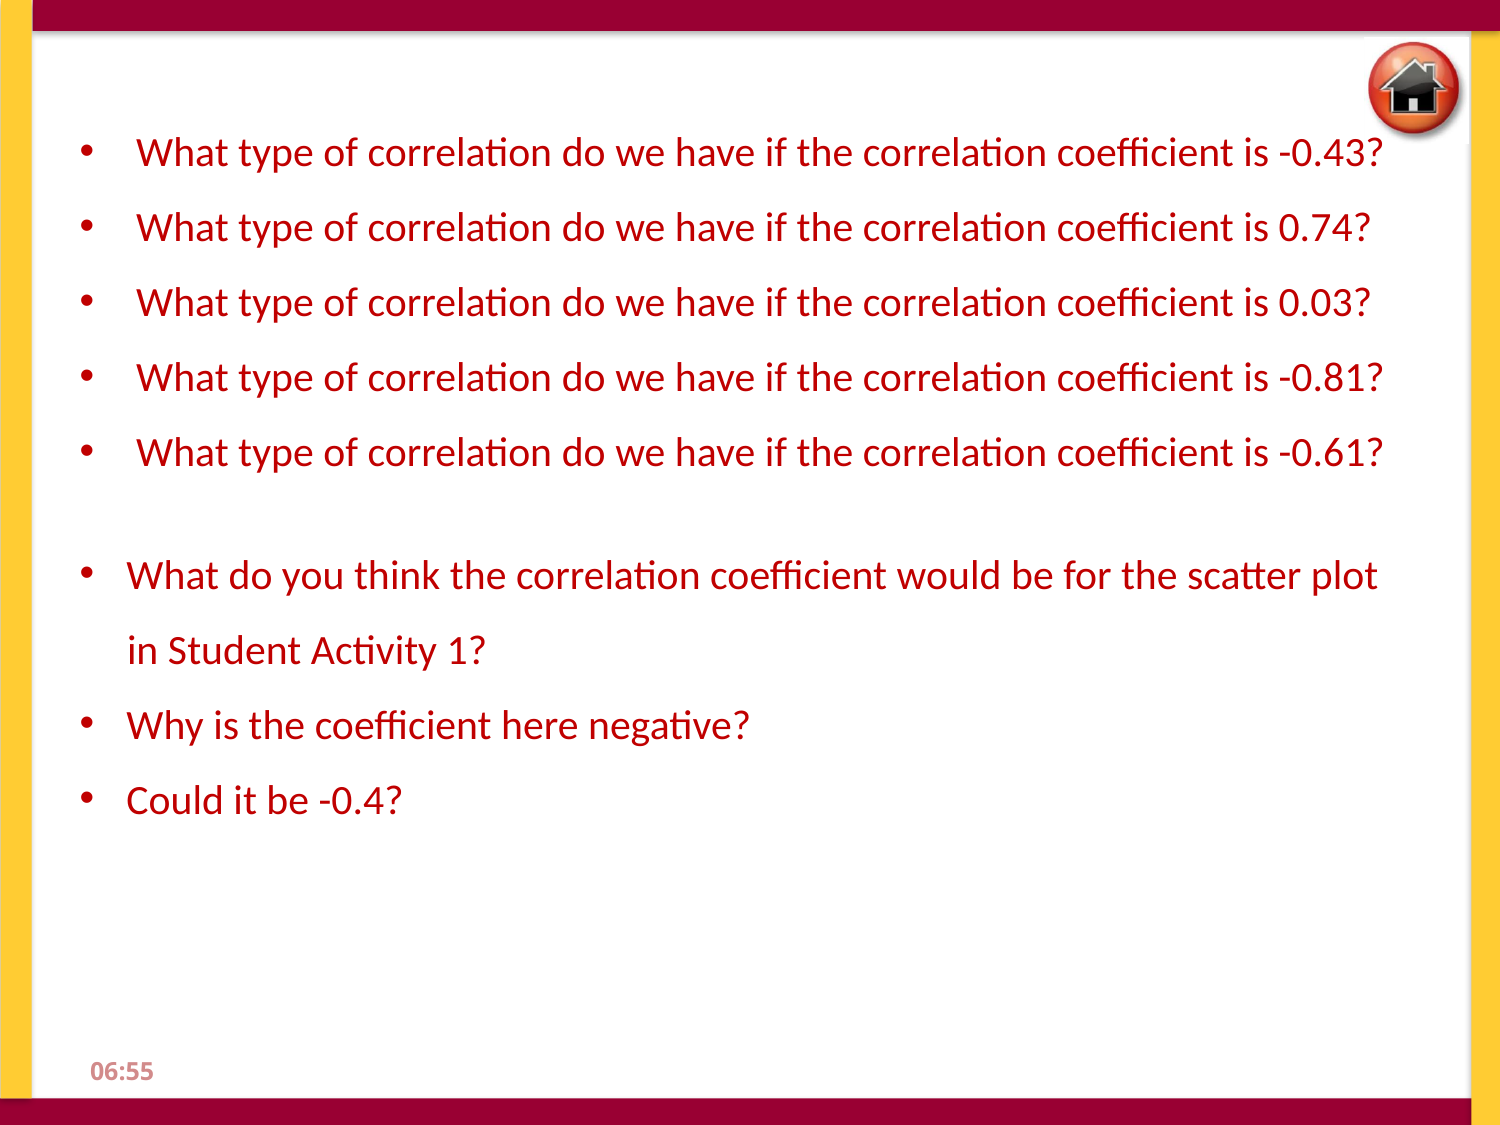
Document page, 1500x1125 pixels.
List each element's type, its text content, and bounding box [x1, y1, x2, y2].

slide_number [75, 1042, 425, 1103]
text_box What do you think the correlation coefficient would be for the scatter plot in Student Activity 1? Why is the coefficient here negative? Could it be -0.4? [64, 515, 1436, 830]
text_box What type of correlation do we have if the correlation coefficient is -0.43? What type of correlation do we have if the correlation coefficient is 0.74? What type of correlation do we have if the correlation coefficient is 0.03? What type of correlation do we have if the correlation coefficient is -0.81? What type of correlation do we have if the correlation coefficient is -0.61? [64, 92, 1471, 483]
picture [1364, 37, 1469, 92]
